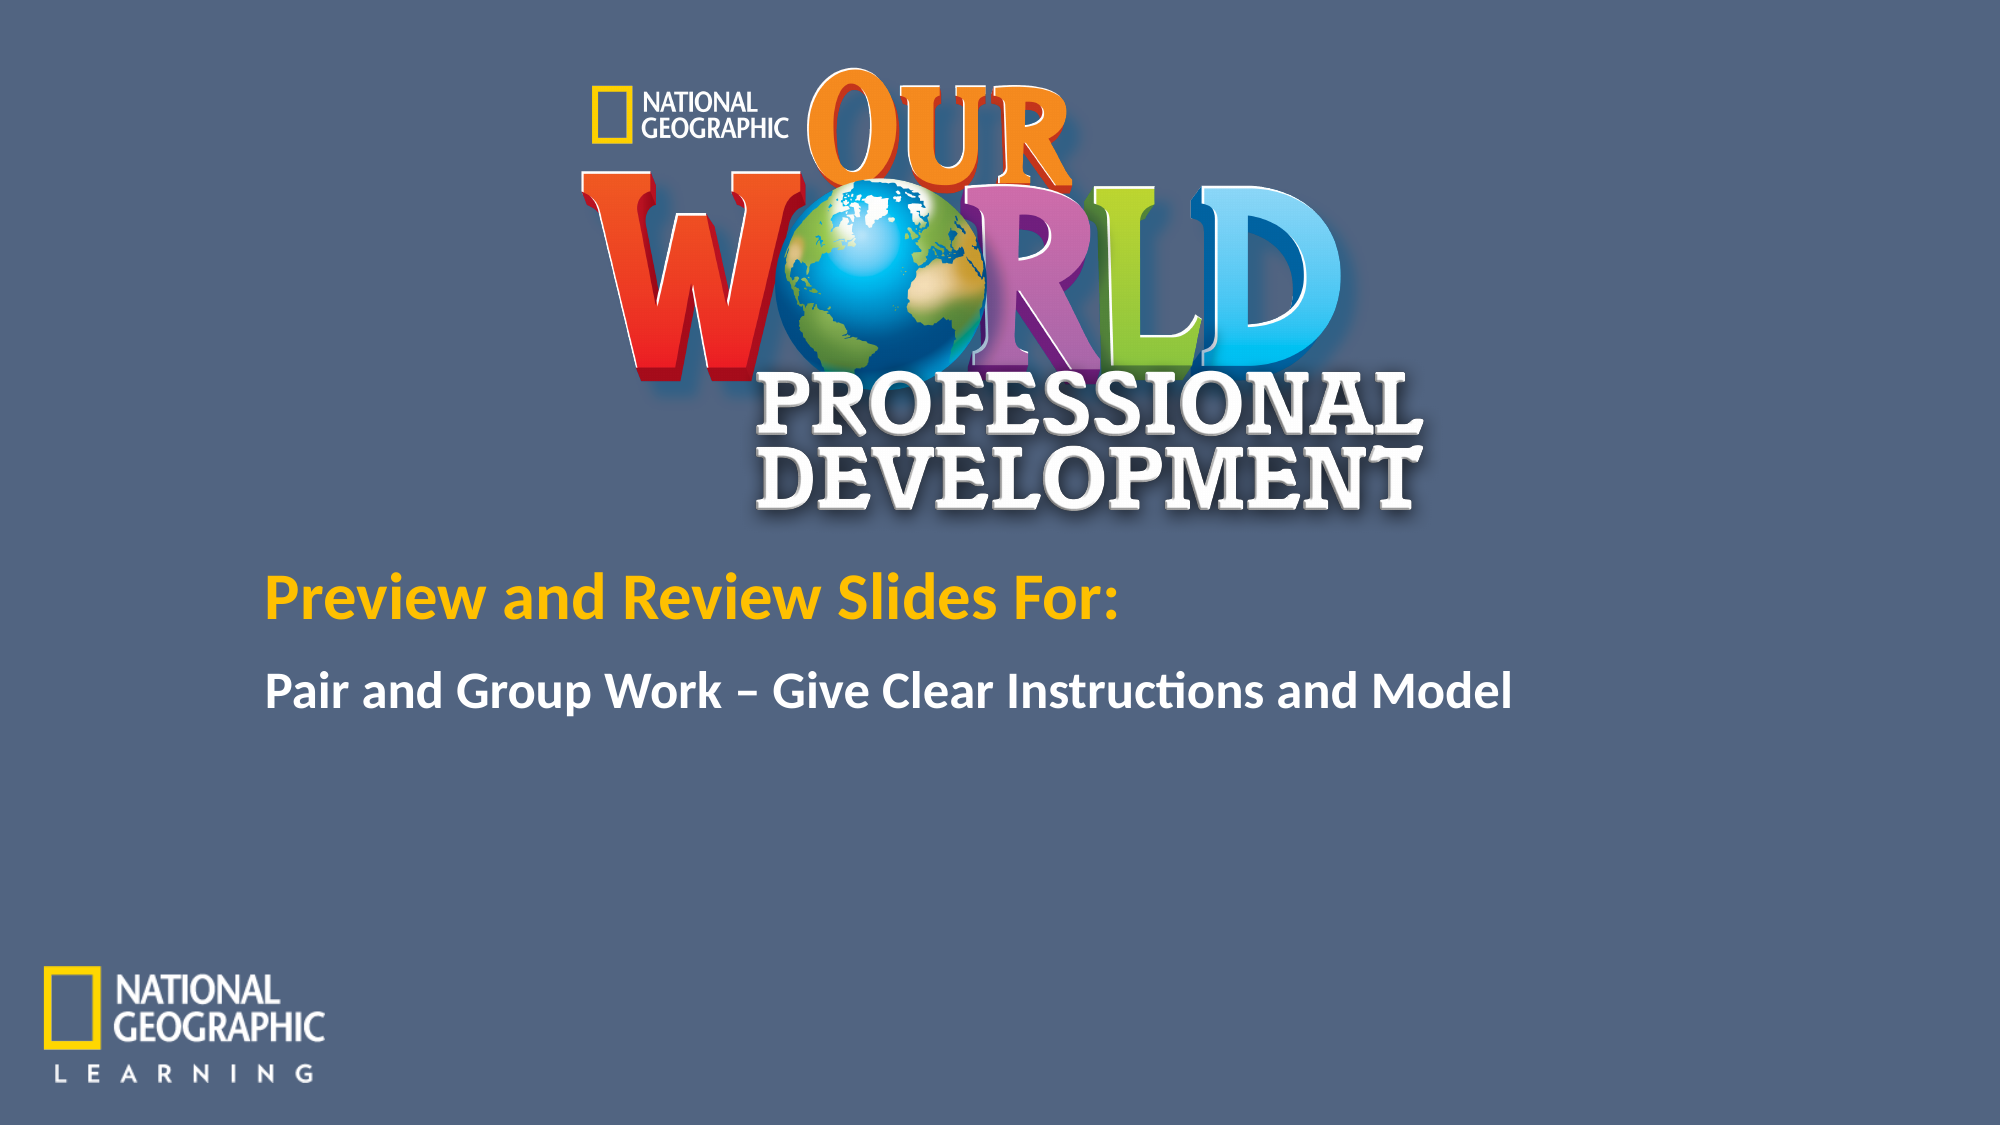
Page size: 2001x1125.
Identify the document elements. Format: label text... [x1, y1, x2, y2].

subtitle Pair and Group Work – Give Clear Instructions and Model [249, 661, 1750, 761]
picture [533, 0, 1467, 638]
picture [43, 966, 325, 1083]
